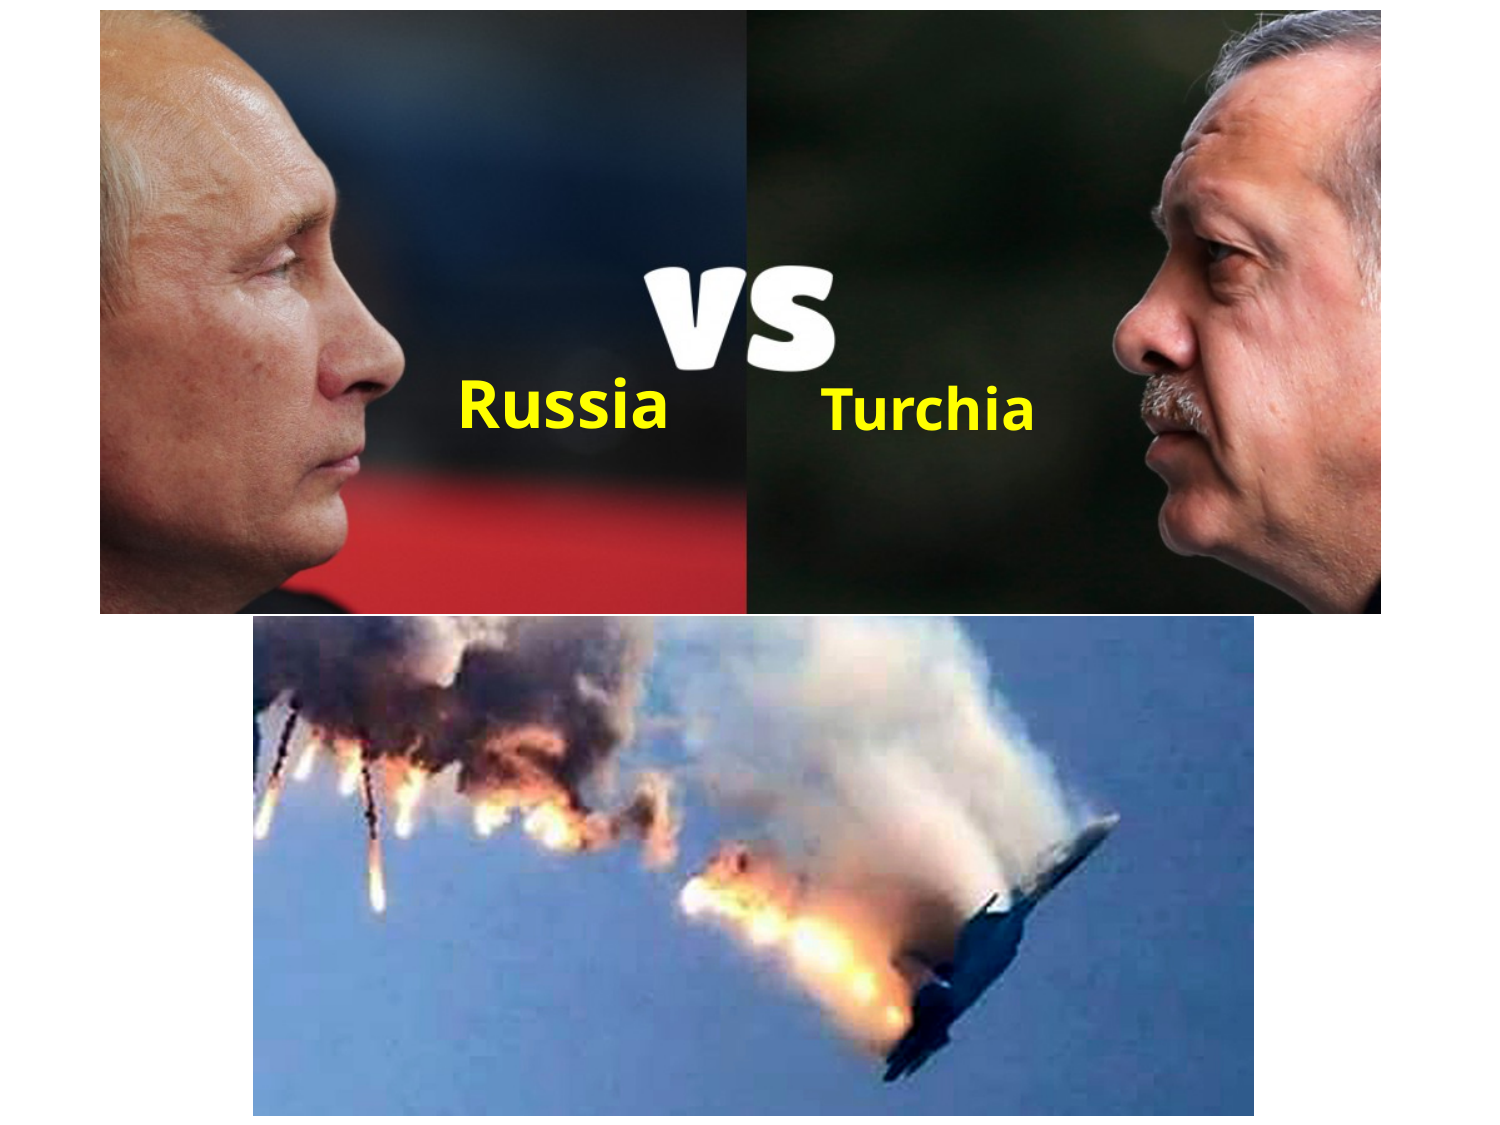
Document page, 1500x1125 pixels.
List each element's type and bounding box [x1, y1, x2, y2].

picture [253, 615, 1255, 1117]
picture [100, 10, 1381, 614]
